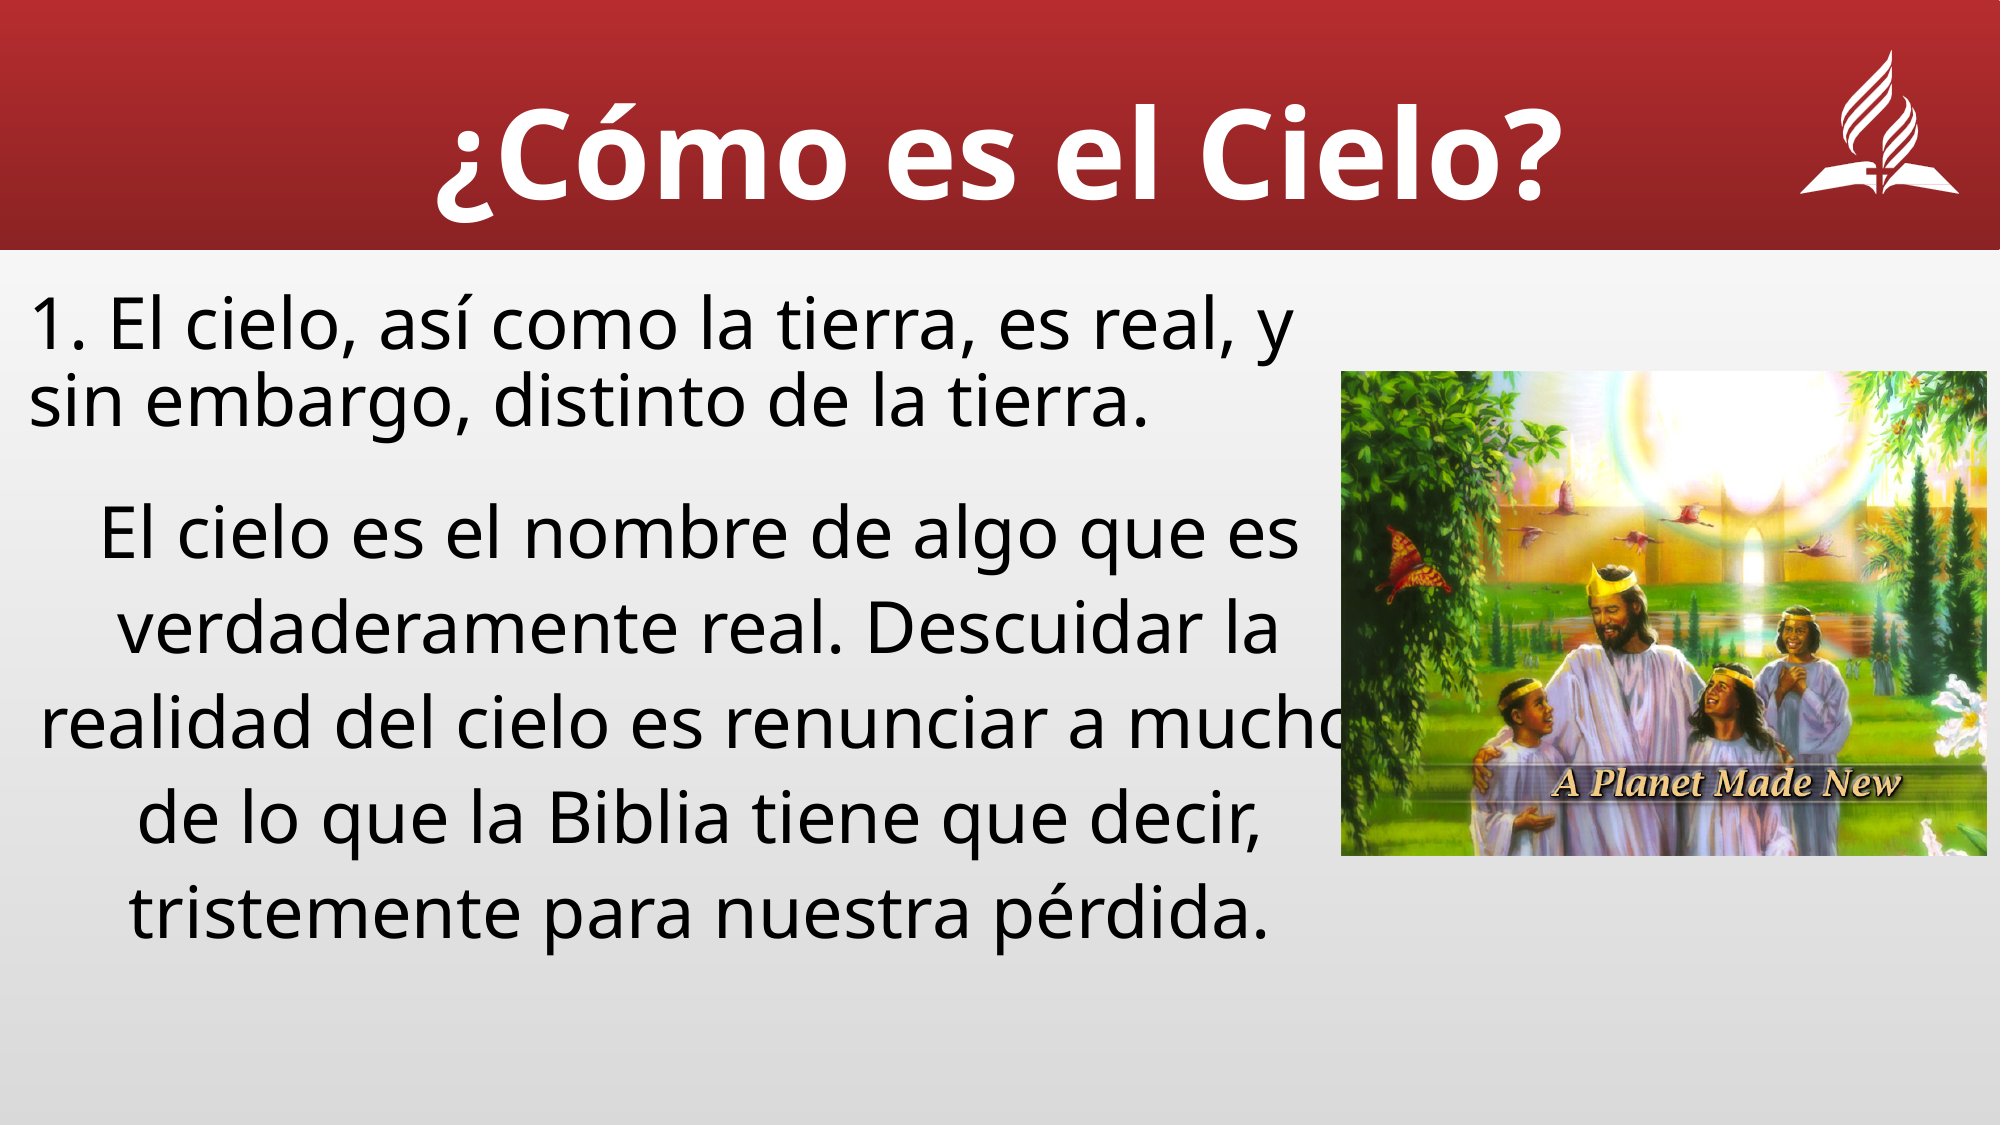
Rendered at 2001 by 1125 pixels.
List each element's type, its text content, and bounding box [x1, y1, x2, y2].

title ¿Cómo es el Cielo? [174, 50, 1825, 269]
picture [1341, 371, 1987, 856]
picture [1799, 50, 1960, 194]
list 1. El cielo, así como la tierra, es real, y sin embargo, distinto de la tierra. El cielo es el nombre de algo que es verdaderamente real. Descuidar la realidad del cielo es renunciar a mucho de lo que la Biblia tiene que decir, tristemente para nuestra pérdida. [13, 279, 1387, 973]
